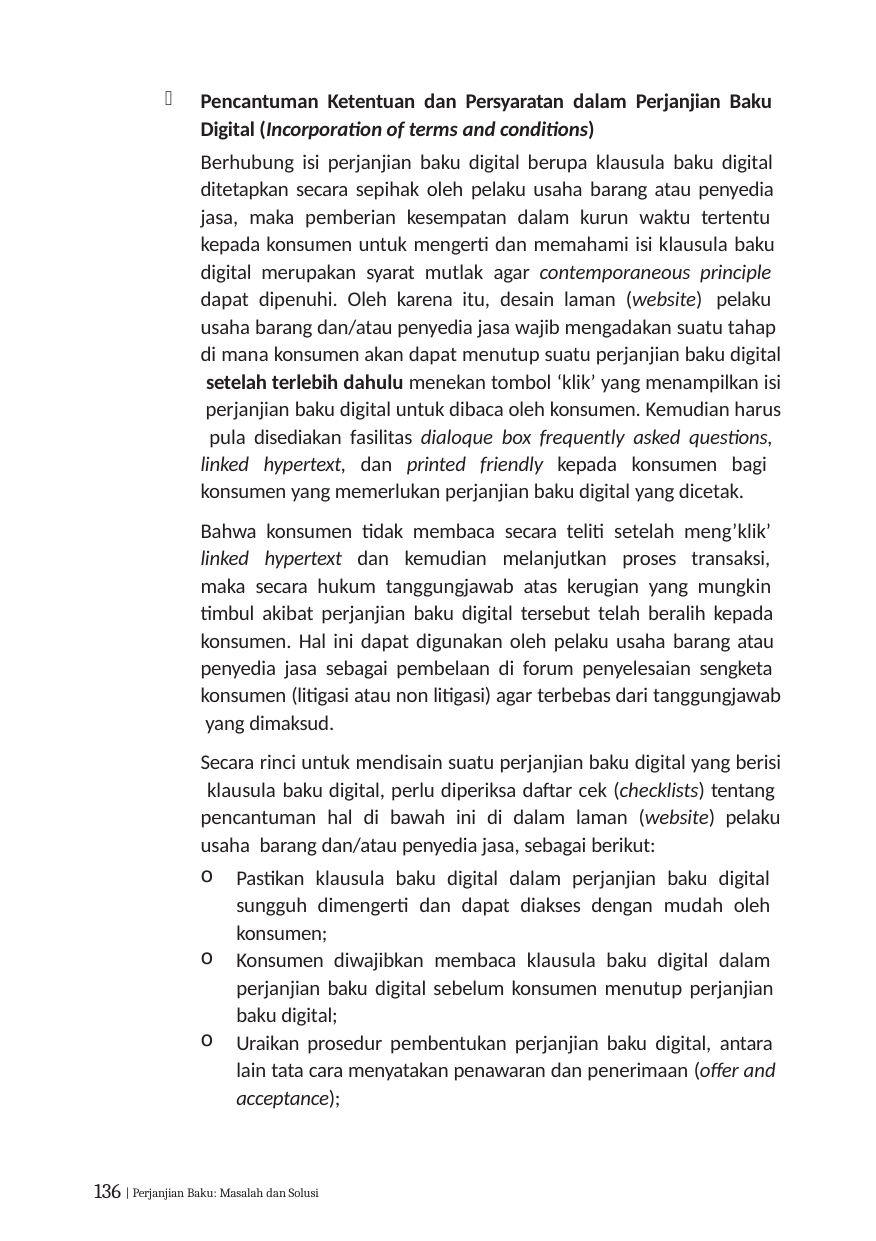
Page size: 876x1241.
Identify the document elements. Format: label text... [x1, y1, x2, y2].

text_box Pencantuman Ketentuan dan Persyaratan dalam Perjanjian Baku Digital (Incorporation of terms and conditions) Berhubung isi perjanjian baku digital berupa klausula baku digital ditetapkan secara sepihak oleh pelaku usaha barang atau penyedia jasa, maka pemberian kesempatan dalam kurun waktu tertentu kepada konsumen untuk mengerti dan memahami isi klausula baku digital merupakan syarat mutlak agar contemporaneous principle dapat dipenuhi. Oleh karena itu, desain laman (website) pelaku usaha barang dan/atau penyedia jasa wajib mengadakan suatu tahap di mana konsumen akan dapat menutup suatu perjanjian baku digital setelah terlebih dahulu menekan tombol ‘klik’ yang menampilkan isi perjanjian baku digital untuk dibaca oleh konsumen. Kemudian harus pula disediakan fasilitas dialoque box frequently asked questions, linked hypertext, dan printed friendly kepada konsumen bagi konsumen yang memerlukan perjanjian baku digital yang dicetak. Bahwa konsumen tidak membaca secara teliti setelah meng’klik’ linked hypertext dan kemudian melanjutkan proses transaksi, maka secara hukum tanggungjawab atas kerugian yang mungkin timbul akibat perjanjian baku digital tersebut telah beralih kepada konsumen. Hal ini dapat digunakan oleh pelaku usaha barang atau penyedia jasa sebagai pembelaan di forum penyelesaian sengketa konsumen (litigasi atau non litigasi) agar terbebas dari tanggungjawab yang dimaksud. Secara rinci untuk mendisain suatu perjanjian baku digital yang berisi klausula baku digital, perlu diperiksa daftar cek (checklists) tentang pencantuman hal di bawah ini di dalam laman (website) pelaku usaha barang dan/atau penyedia jasa, sebagai berikut: Pastikan klausula baku digital dalam perjanjian baku digital sungguh dimengerti dan dapat diakses dengan mudah oleh konsumen; Konsumen diwajibkan membaca klausula baku digital dalam perjanjian baku digital sebelum konsumen menutup perjanjian baku digital; Uraikan prosedur pembentukan perjanjian baku digital, antara lain tata cara menyatakan penawaran dan penerimaan (offer and acceptance); [163, 83, 782, 1110]
text_box 136 | Perjanjian Baku: Masalah dan Solusi [92, 1174, 368, 1203]
